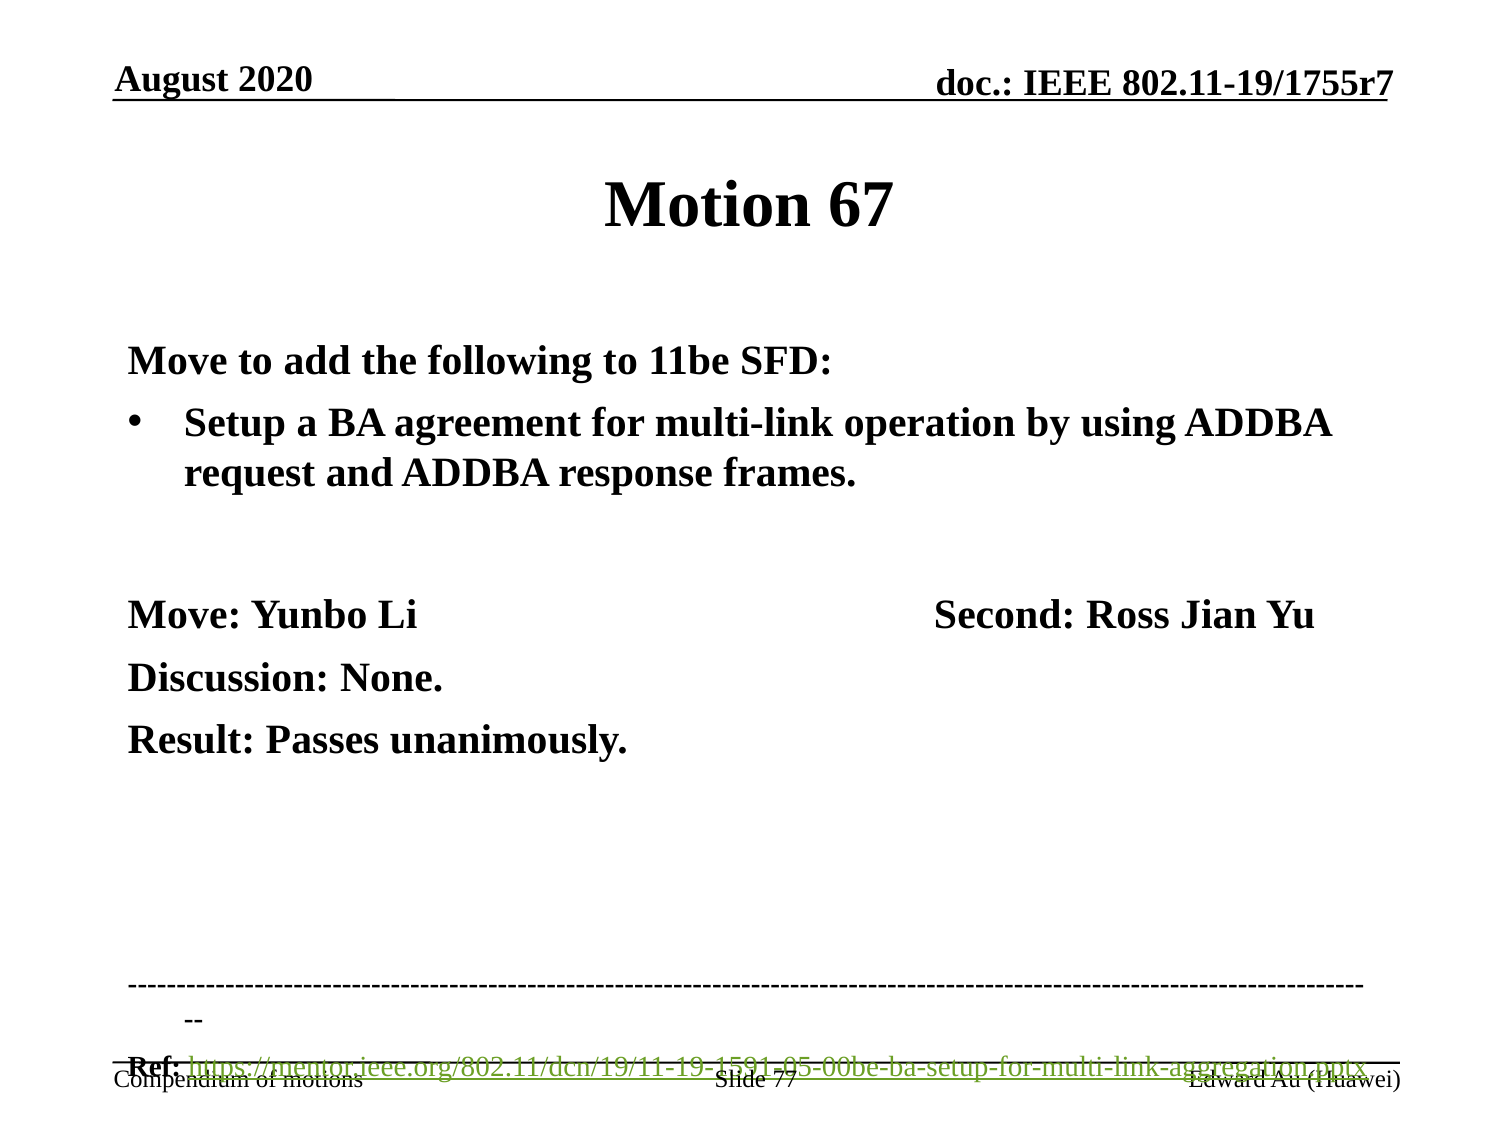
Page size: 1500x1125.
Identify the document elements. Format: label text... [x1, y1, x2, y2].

footer Edward Au (Huawei) [878, 1061, 1402, 1093]
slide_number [114, 54, 423, 100]
title Motion 67 [112, 112, 1388, 288]
list Move to add the following to 11be SFD: Setup a BA agreement for multi-link operation by using ADDBA request and ADDBA response frames. Move: Yunbo Li Second: Ross Jian Yu Discussion: None. Result: Passes unanimously. --------------------------------------------------------------------------------------------------------------------------------- Ref: https://mentor.ieee.org/802.11/dcn/19/11-19-1591-05-00be-ba-setup-for-multi-link-aggregation.pptx [112, 324, 1388, 1063]
slide_number Slide 77 [712, 1061, 800, 1123]
